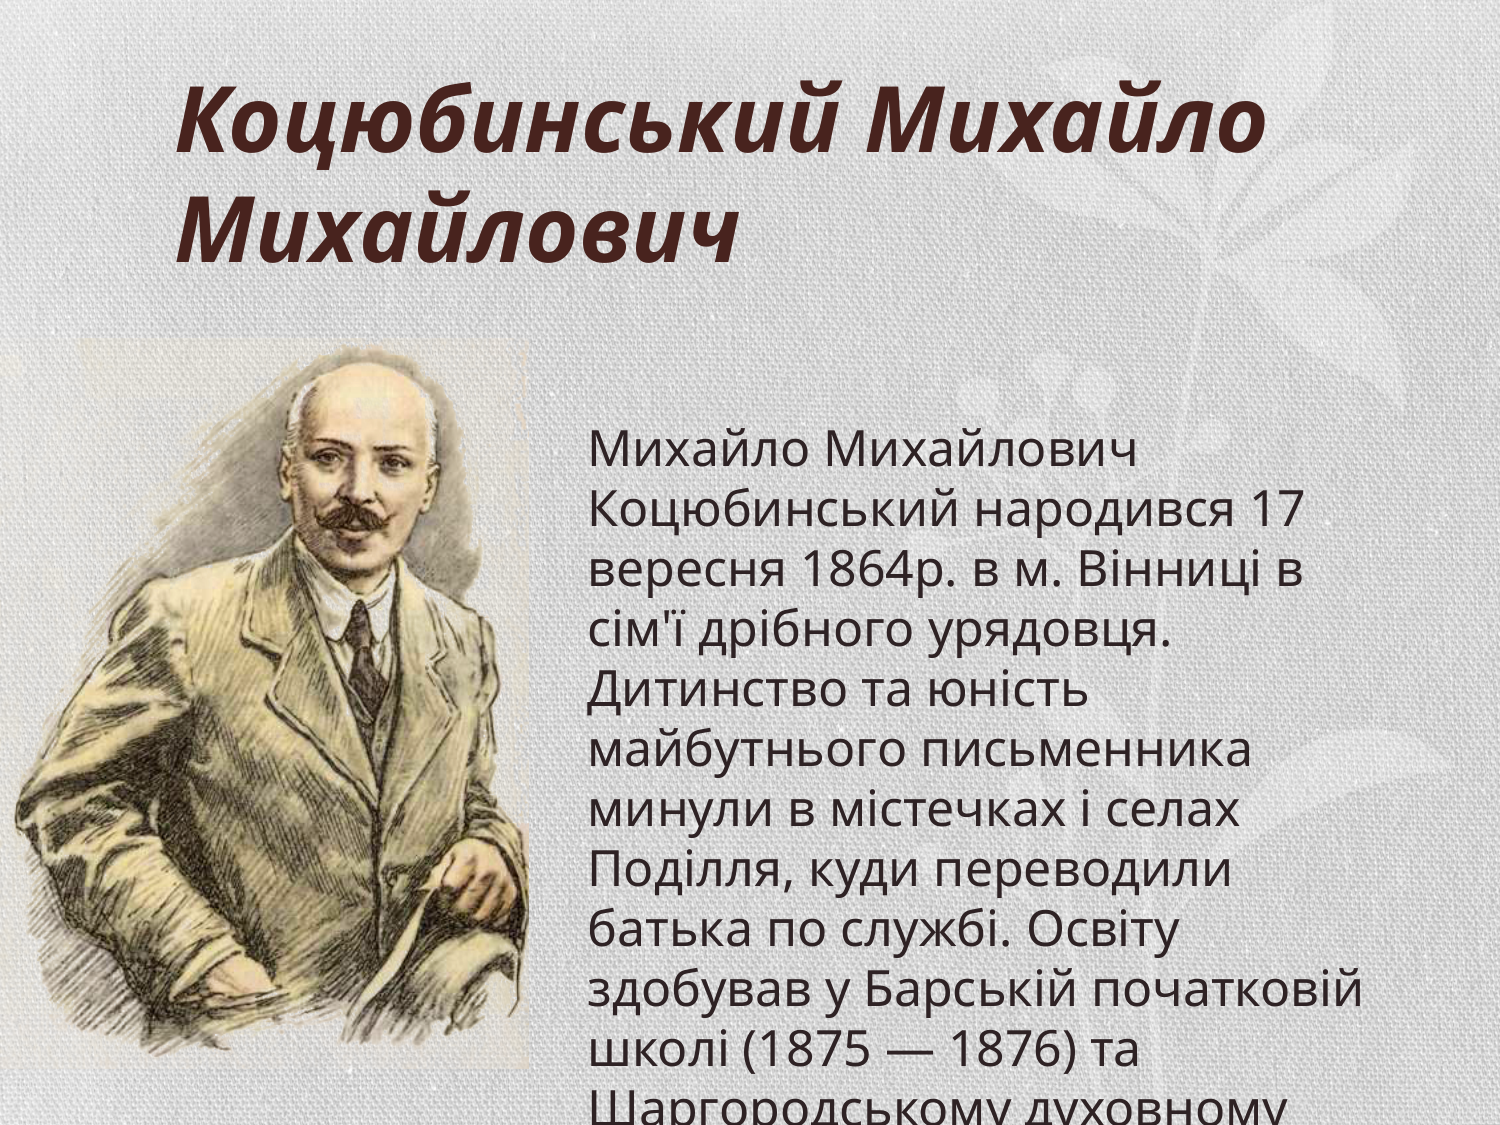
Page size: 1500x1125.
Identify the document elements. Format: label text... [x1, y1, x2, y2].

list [0, 337, 529, 1069]
title Коцюбинський Михайло Михайлович [159, 54, 1424, 289]
text_box Михайло Михайлович Коцюбинський народився 17 вересня 1864р. в м. Вінниці в сім'ї дрібного урядовця. Дитинство та юність майбутнього письменника минули в містечках і селах Поділля, куди переводили батька по службі. Освіту здобував у Барській початковій школі (1875 — 1876) та Шаргородському духовному училищі (1876 — 1880). [572, 408, 1412, 1125]
